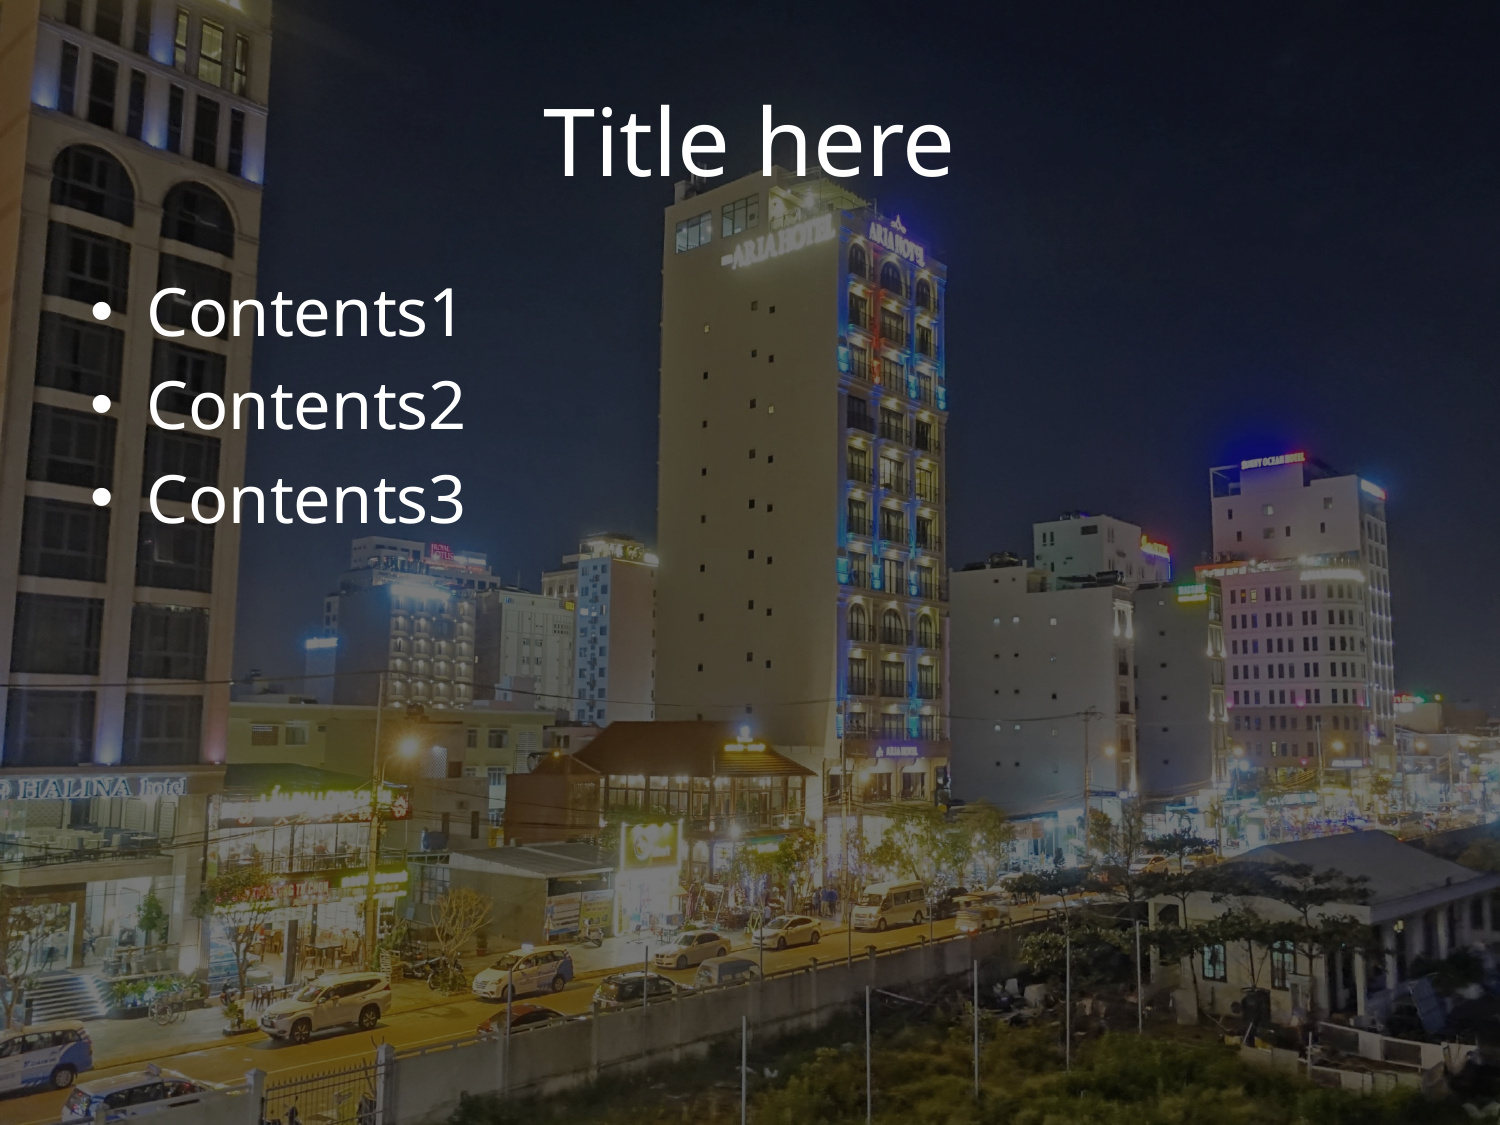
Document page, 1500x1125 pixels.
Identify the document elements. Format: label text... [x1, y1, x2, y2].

title Title here [75, 45, 1425, 233]
list Contents1 Contents2 Contents3 [75, 262, 1425, 1005]
text_box [0, 0, 1500, 1125]
